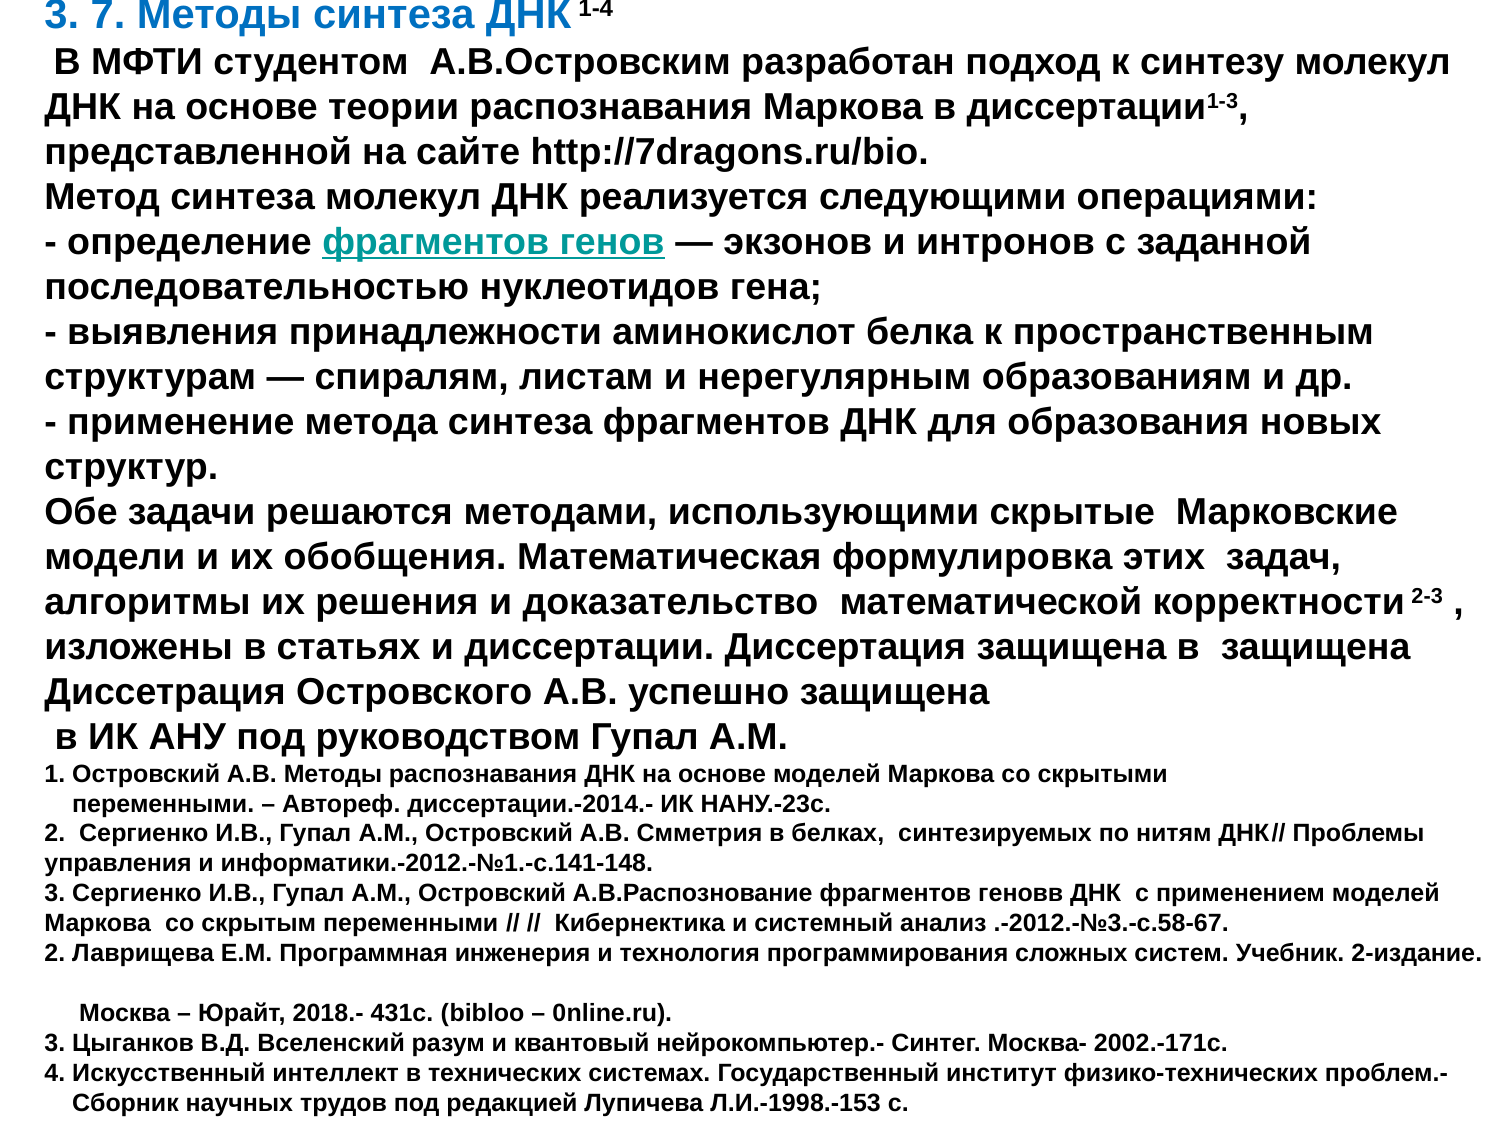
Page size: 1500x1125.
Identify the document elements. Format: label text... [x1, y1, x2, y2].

title 3. 7. Методы синтеза ДНК 1-4 В МФТИ студентом А.В.Островским разработан подход к синтезу молекул ДНК на основе теории распознавания Маркова в диссертации1-3, представленной на сайте http://7dragons.ru/bio. Метод синтеза молекул ДНК реализуется следующими операциями: - определение фрагментов генов — экзонов и интронов с заданной последовательностью нуклеотидов гена; - выявления принадлежности аминокислот белка к пространственным структурам — спиралям, листам и нерегулярным образованиям и др. - применение метода синтеза фрагментов ДНК для образования новых структур. Обе задачи решаются методами, использующими скрытые Марковские модели и их обобщения. Математическая формулировка этих задач, алгоритмы их решения и доказательство математической корректности 2-3 , изложены в статьях и диссертации. Диссертация защищена в защищена Диссетрация Островского А.В. успешно защищена в ИК АНУ под руководством Гупал А.М. 1. Островский А.В. Методы распознавания ДНК на основе моделей Маркова со скрытыми переменными. – Автореф. диссертации.-2014.- ИК НАНУ.-23с. 2. Сергиенко И.В., Гупал А.М., Островский А.В. Смметрия в белках, синтезируемых по нитям ДНК// Проблемы управления и информатики.-2012.-№1.-с.141-148. 3. Сергиенко И.В., Гупал А.М., Островский А.В.Распознование фрагментов геновв ДНК с применением моделей Маркова со скрытым переменными // // Кибернектика и системный анализ .-2012.-№3.-с.58-67. 2. Лаврищева Е.М. Программная инженерия и технология программирования сложных систем. Учебник. 2-издание. Москва – Юрайт, 2018.- 431с. (bibloo – 0nline.ru). 3. Цыганков В.Д. Вселенский разум и квантовый нейрокомпьютер.- Синтег. Москва- 2002.-171с. 4. Искусственный интеллект в технических системах. Государственный институт физико-технических проблем.- Сборник научных трудов под редакцией Лупичева Л.И.-1998.-153 с. [29, 0, 1500, 1114]
